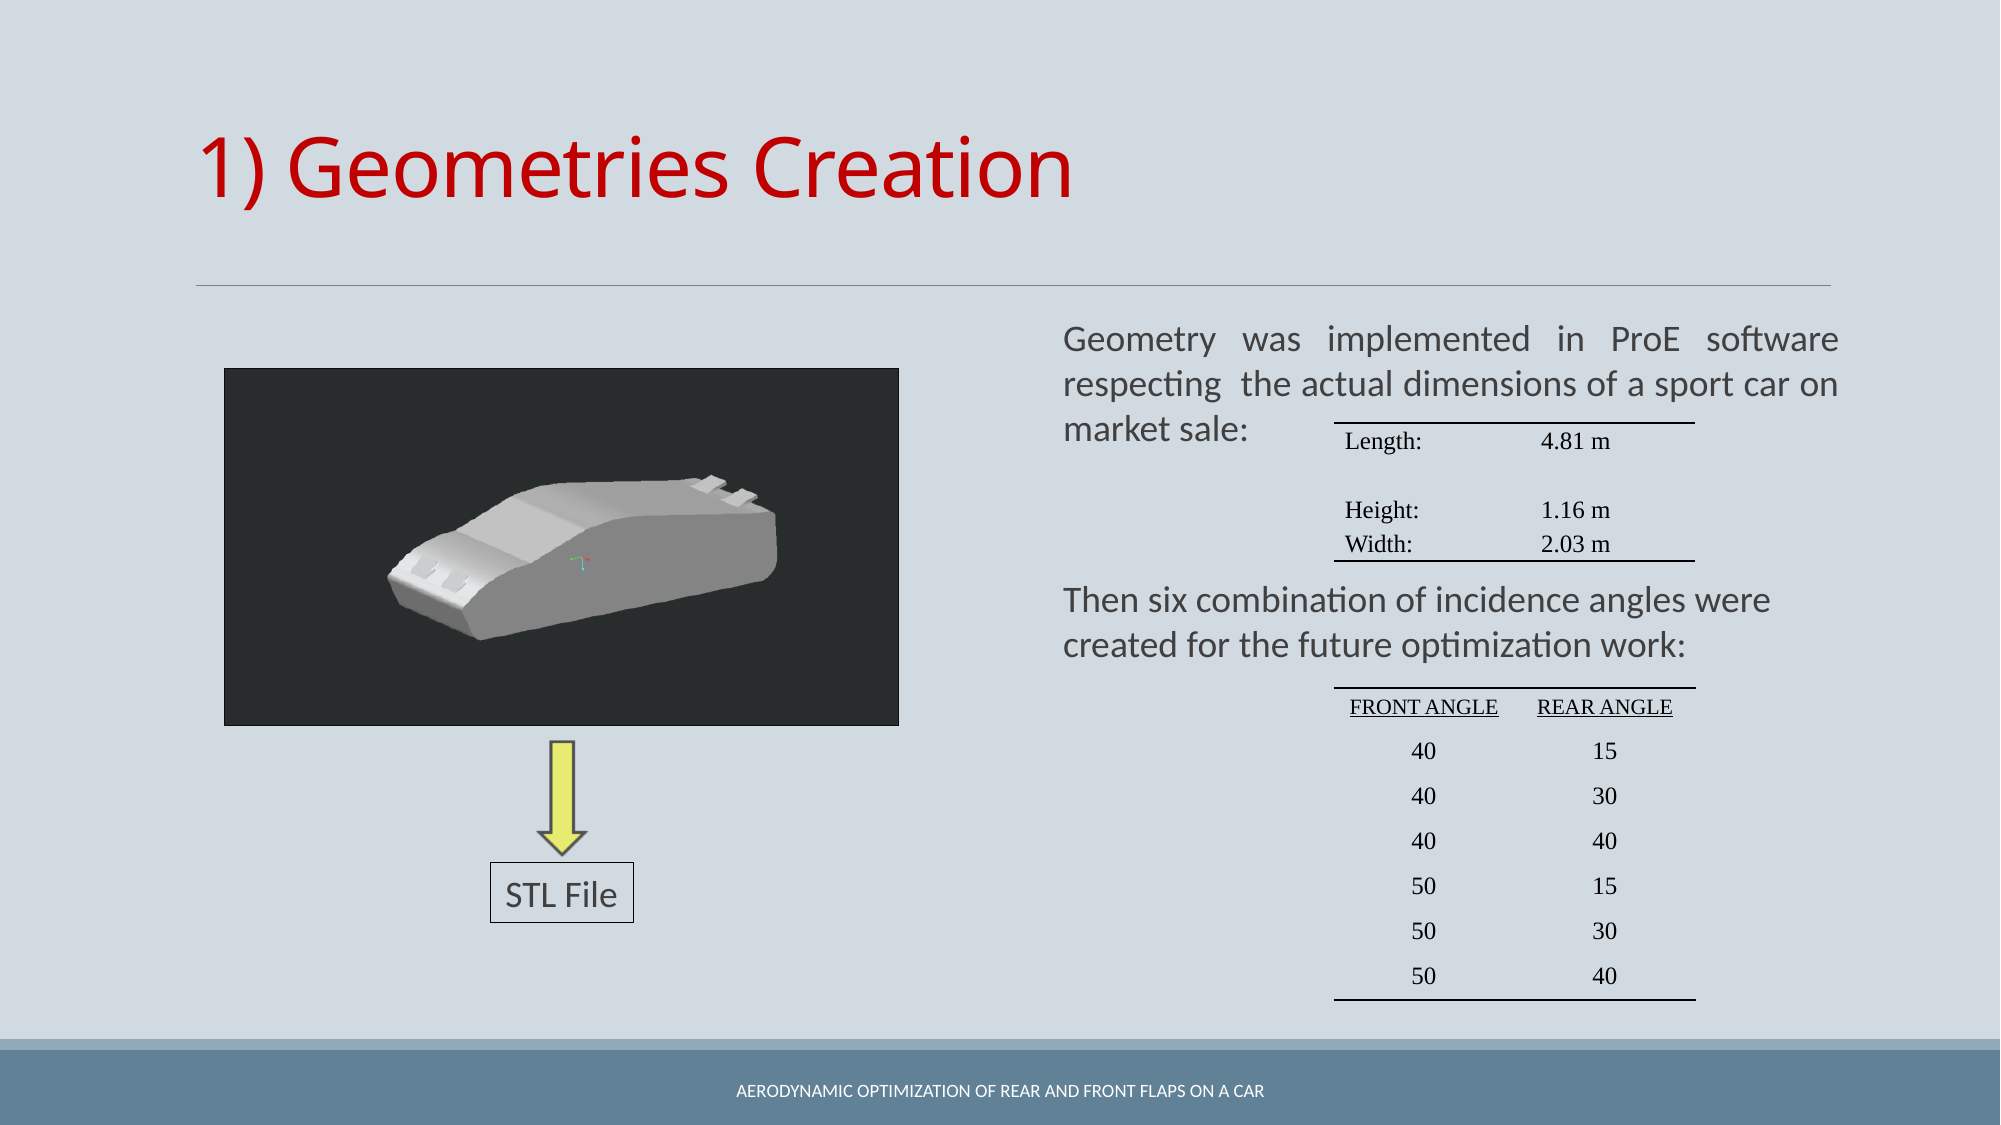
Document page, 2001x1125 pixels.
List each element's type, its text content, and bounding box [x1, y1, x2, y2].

table_cell 40 [1334, 820, 1515, 865]
table_cell 50 [1334, 955, 1515, 999]
table_cell Height: [1334, 492, 1530, 526]
picture [503, 741, 621, 857]
table_cell 15 [1515, 865, 1696, 910]
table_header Length: [1334, 424, 1530, 492]
table_cell 50 [1334, 865, 1515, 910]
footer Aerodynamic optimization of rear and front flaps on a car [604, 1059, 1396, 1120]
table_header 4.81 m [1530, 424, 1695, 492]
title 1) Geometries Creation [180, 47, 1830, 222]
table_cell 40 [1515, 955, 1696, 999]
table_header REAR ANGLE [1515, 689, 1696, 730]
table_cell Width: [1334, 526, 1530, 560]
table_cell 40 [1515, 820, 1696, 865]
table_header FRONT ANGLE [1334, 689, 1515, 730]
table_cell 30 [1515, 775, 1696, 820]
text_box Then six combination of incidence angles were created for the future optimization work: [1048, 568, 1830, 673]
table_cell 2.03 m [1530, 526, 1695, 560]
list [224, 368, 899, 726]
table_cell 40 [1334, 730, 1515, 775]
table_cell 1.16 m [1530, 492, 1695, 526]
table_cell 40 [1334, 775, 1515, 820]
table_cell 15 [1515, 730, 1696, 775]
table_cell 50 [1334, 910, 1515, 955]
text_box STL File [490, 862, 633, 922]
table_cell 30 [1515, 910, 1696, 955]
text_box Geometry was implemented in ProE software respecting the actual dimensions of a sport car on market sale: [1048, 306, 1856, 457]
